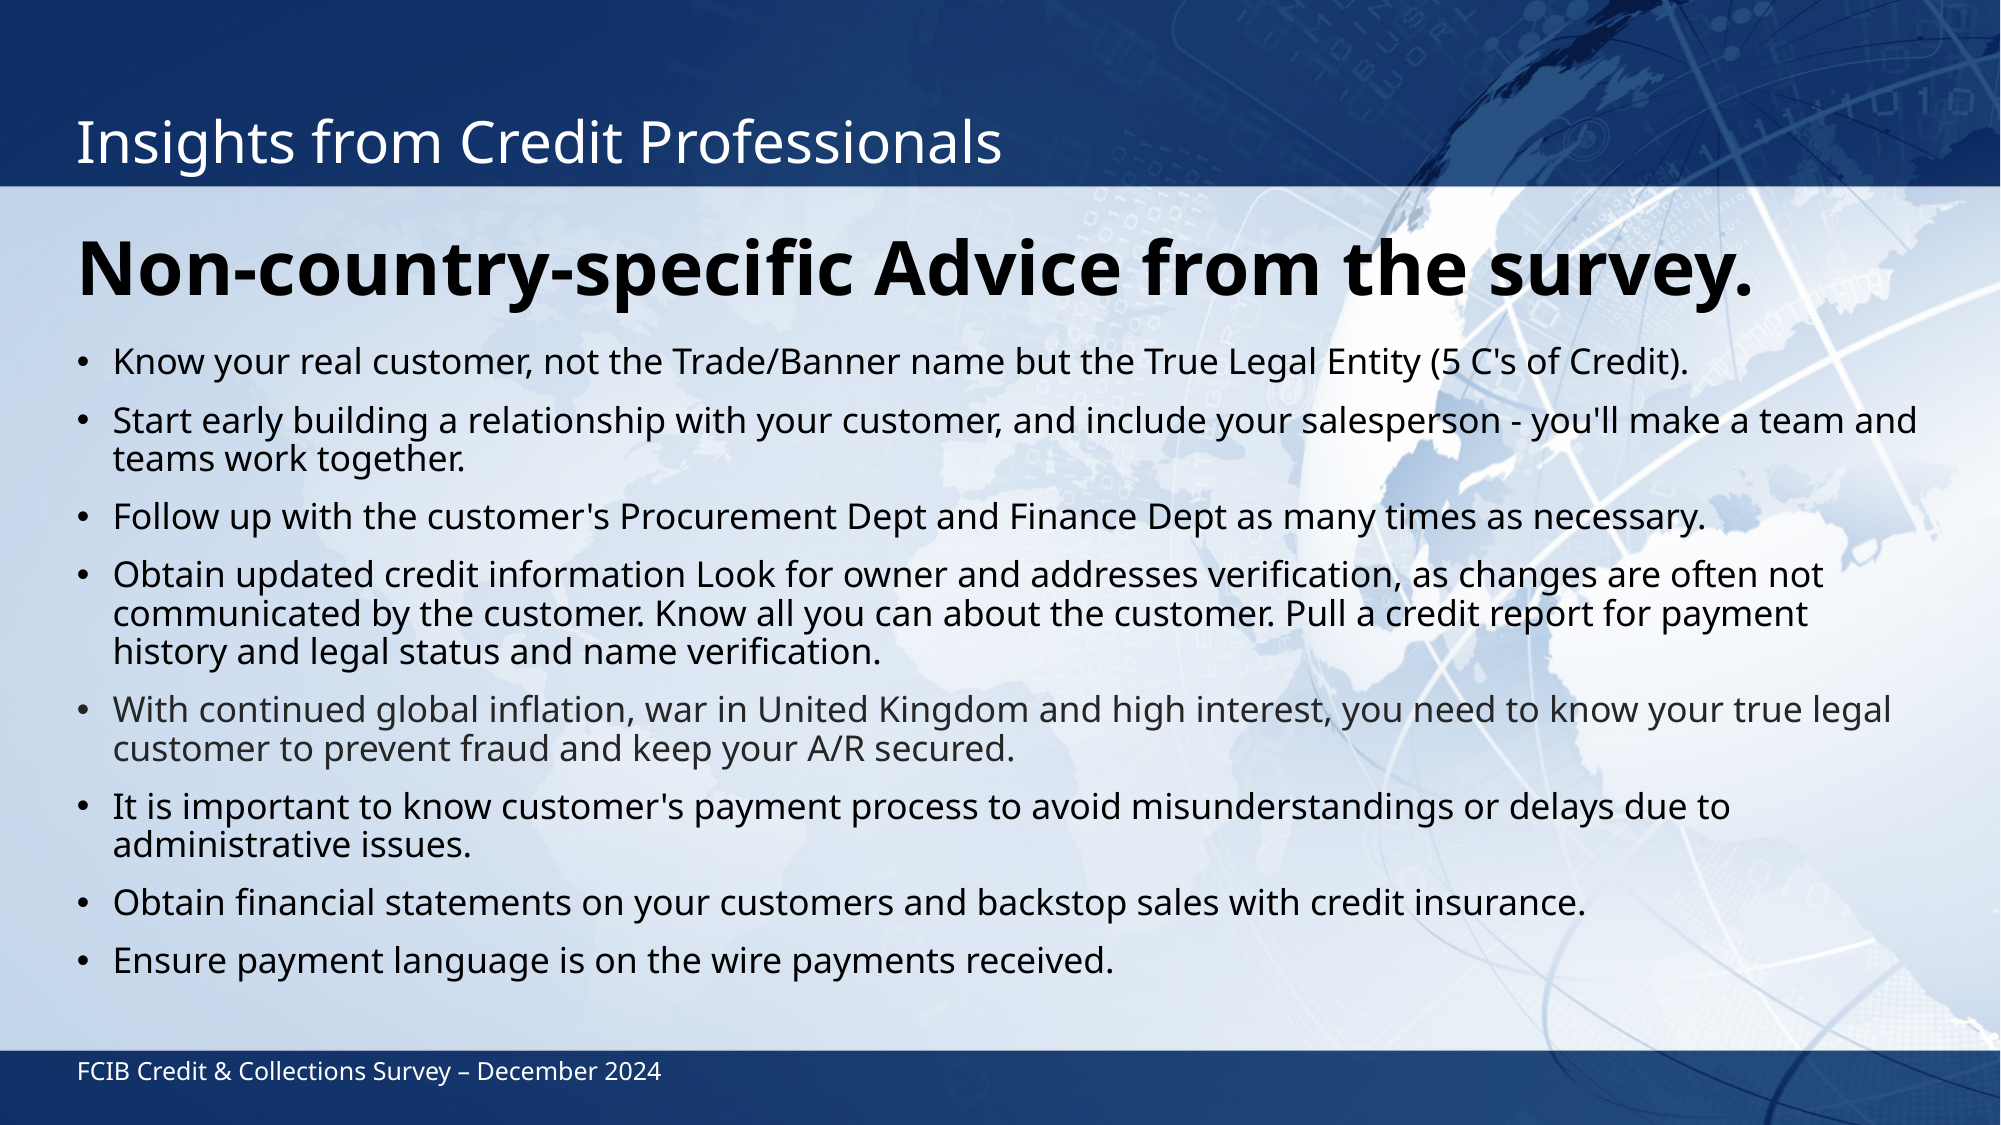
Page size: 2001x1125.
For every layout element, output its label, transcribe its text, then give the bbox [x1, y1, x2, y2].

picture [0, 0, 2001, 1125]
footer FCIB Credit & Collections Survey – December 2024 [61, 1042, 1338, 1103]
list Non-country-specific Advice from the survey. [61, 184, 1938, 320]
title Insights from Credit Professionals [61, 59, 1937, 184]
list Know your real customer, not the Trade/Banner name but the True Legal Entity (5 C's of Credit). Start early building a relationship with your customer, and include your salesperson - you'll make a team and teams work together. Follow up with the customer's Procurement Dept and Finance Dept as many times as necessary. Obtain updated credit information Look for owner and addresses verification, as changes are often not communicated by the customer. Know all you can about the customer. Pull a credit report for payment history and legal status and name verification. With continued global inflation, war in United Kingdom and high interest, you need to know your true legal customer to prevent fraud and keep your A/R secured. It is important to know customer's payment process to avoid misunderstandings or delays due to administrative issues. Obtain financial statements on your customers and backstop sales with credit insurance. Ensure payment language is on the wire payments received. [61, 336, 1938, 995]
